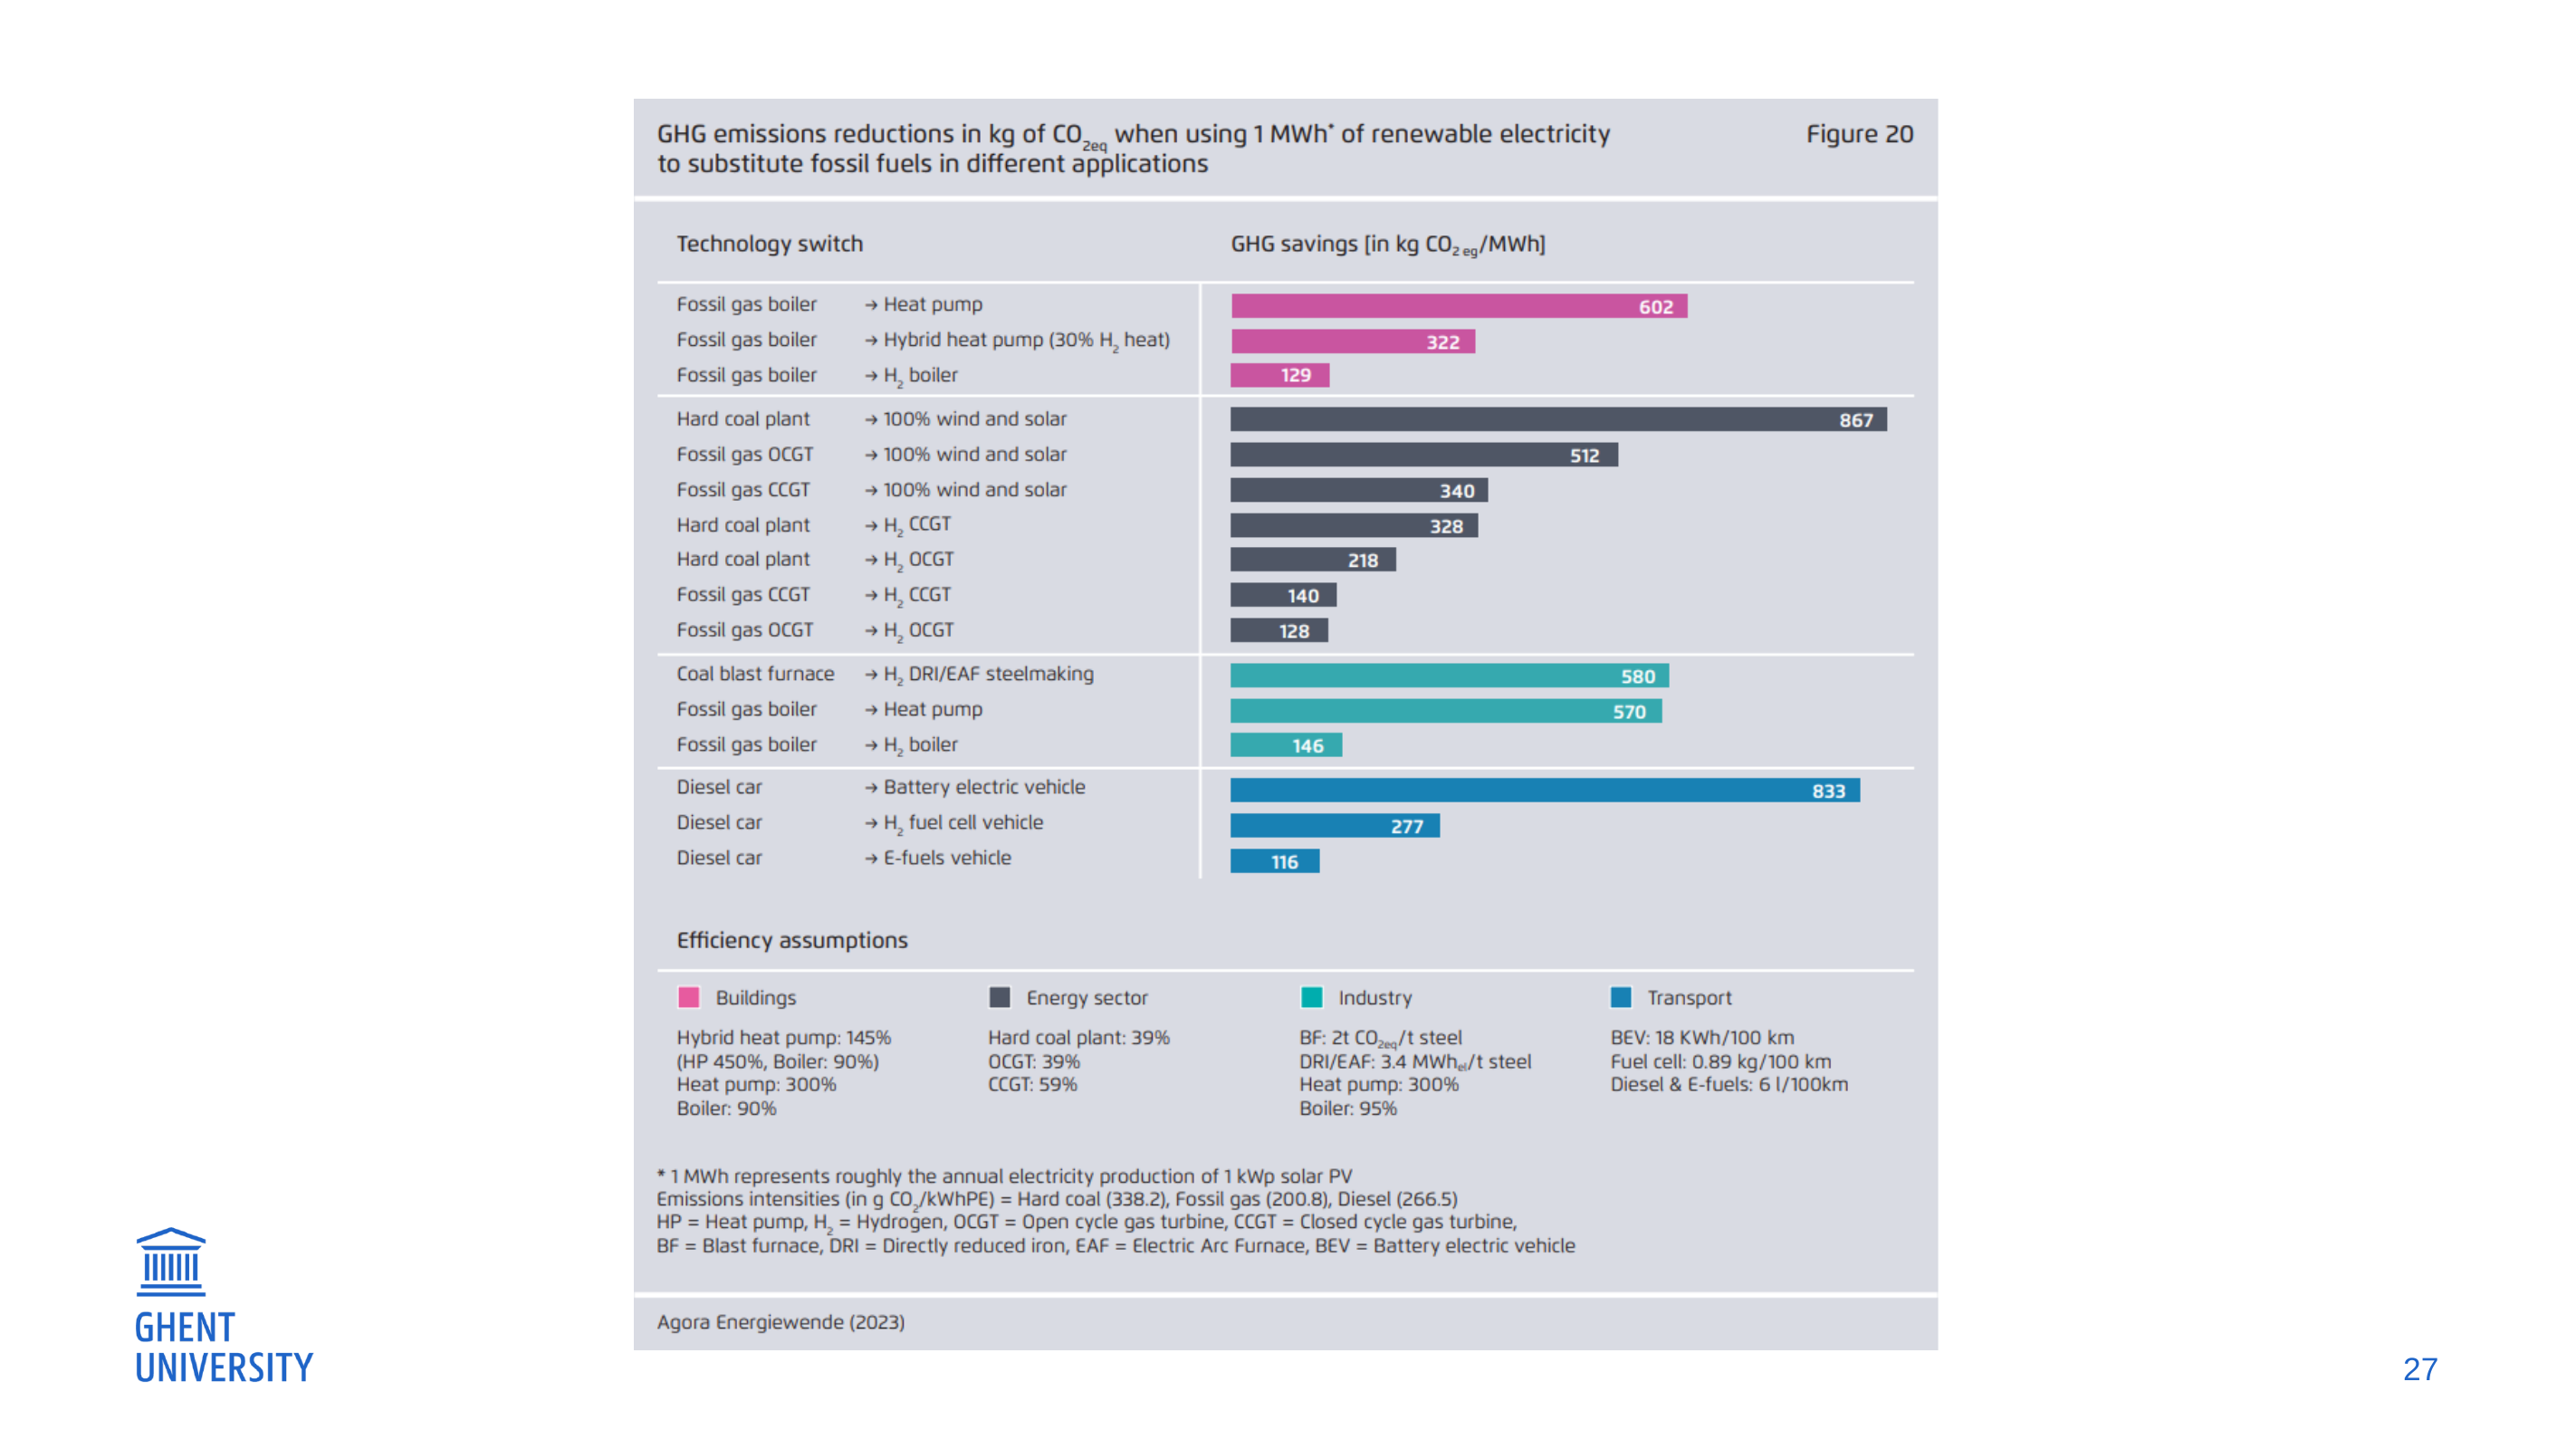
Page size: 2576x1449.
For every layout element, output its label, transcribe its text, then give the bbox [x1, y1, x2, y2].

slide_number 27 [2315, 1329, 2453, 1407]
picture [634, 99, 1941, 1350]
picture [68, 1175, 411, 1449]
